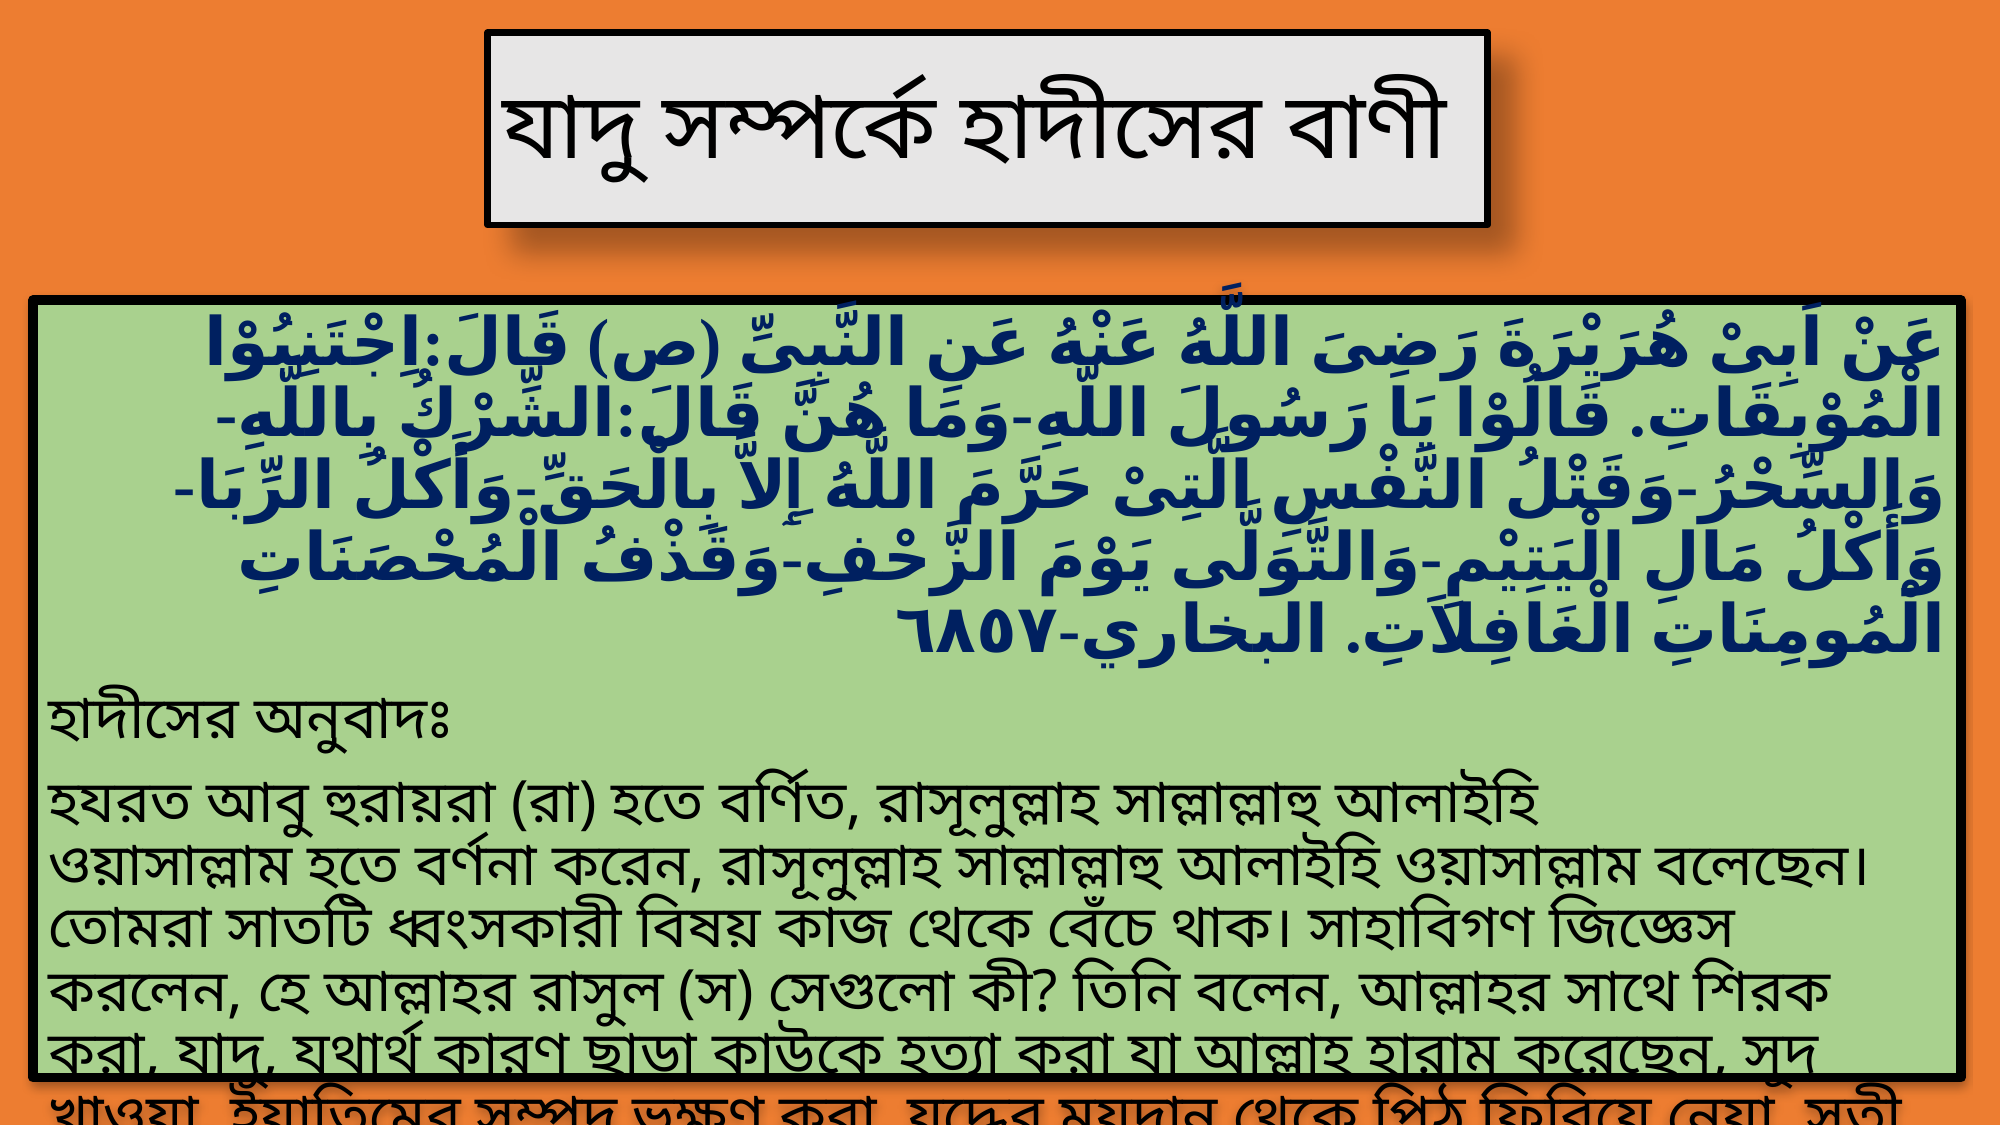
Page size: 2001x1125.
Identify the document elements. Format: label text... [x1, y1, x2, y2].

title যাদু সম্পর্কে হাদীসের বাণী [487, 32, 1488, 225]
list عَنْ اَبِىْ هُرَيْرَةَ رَضِىَ اللَّهُ عَنْهُ عَنِ النَّبِىِّ (ص) قَالَ:اِجْتَنِبُوْا الْمُوْبِقَاتِ. قَالُوْا يَا رَسُولَ اللّهِ-وَمَا هُنَّ قَالَ:الشِّرْكُ بِاللَّهِ-وَالسِّحْرُ-وَقَتْلُ النَّفْسِ الَّتِىْ حَرَّمَ اللَّهُ ٳِلاَّ بِالْحَقِّ-وَأَكْلُ الرِّبَا-وَأَكْلُ مَالِ الْيَتِيْمِ-وَالتَّوَلَّى يَوْمَ الزَّحْفِ-وَقَذْفُ الْمُحْصَنَاتِ الْمُومِنَاتِ الْغَافِلاَتِ. البخاري-٦٨٥٧ হাদীসের অনুবাদঃ হযরত আবু হুরায়রা (রা) হতে বর্ণিত, রাসূলুল্লাহ সাল্লাল্লাহু আলাইহি ওয়াসাল্লাম হতে বর্ণনা করেন, রাসূলুল্লাহ সাল্লাল্লাহু আলাইহি ওয়াসাল্লাম বলেছেন। তোমরা সাতটি ধ্বংসকারী বিষয় কাজ থেকে বেঁচে থাক। সাহাবিগণ জিজ্ঞেস করলেন, হে আল্লাহর রাসুল (স) সেগুলো কী? তিনি বলেন, আল্লাহর সাথে শিরক করা, যাদু, যথার্থ কারণ ছাড়া কাউকে হত্যা করা যা আল্লাহ হারাম করেছেন, সূদ খাওয়া, ইয়াতিমের সম্পদ ভক্ষণ করা, যুদ্ধের ময়দান থেকে পিঠ ফিরিয়ে নেয়া, সতী সাধ্বী নারীর প্রতি মিথ্যা অপবাদ দেয়া। বুখারী-৬৮৫৭ [33, 299, 1961, 1078]
